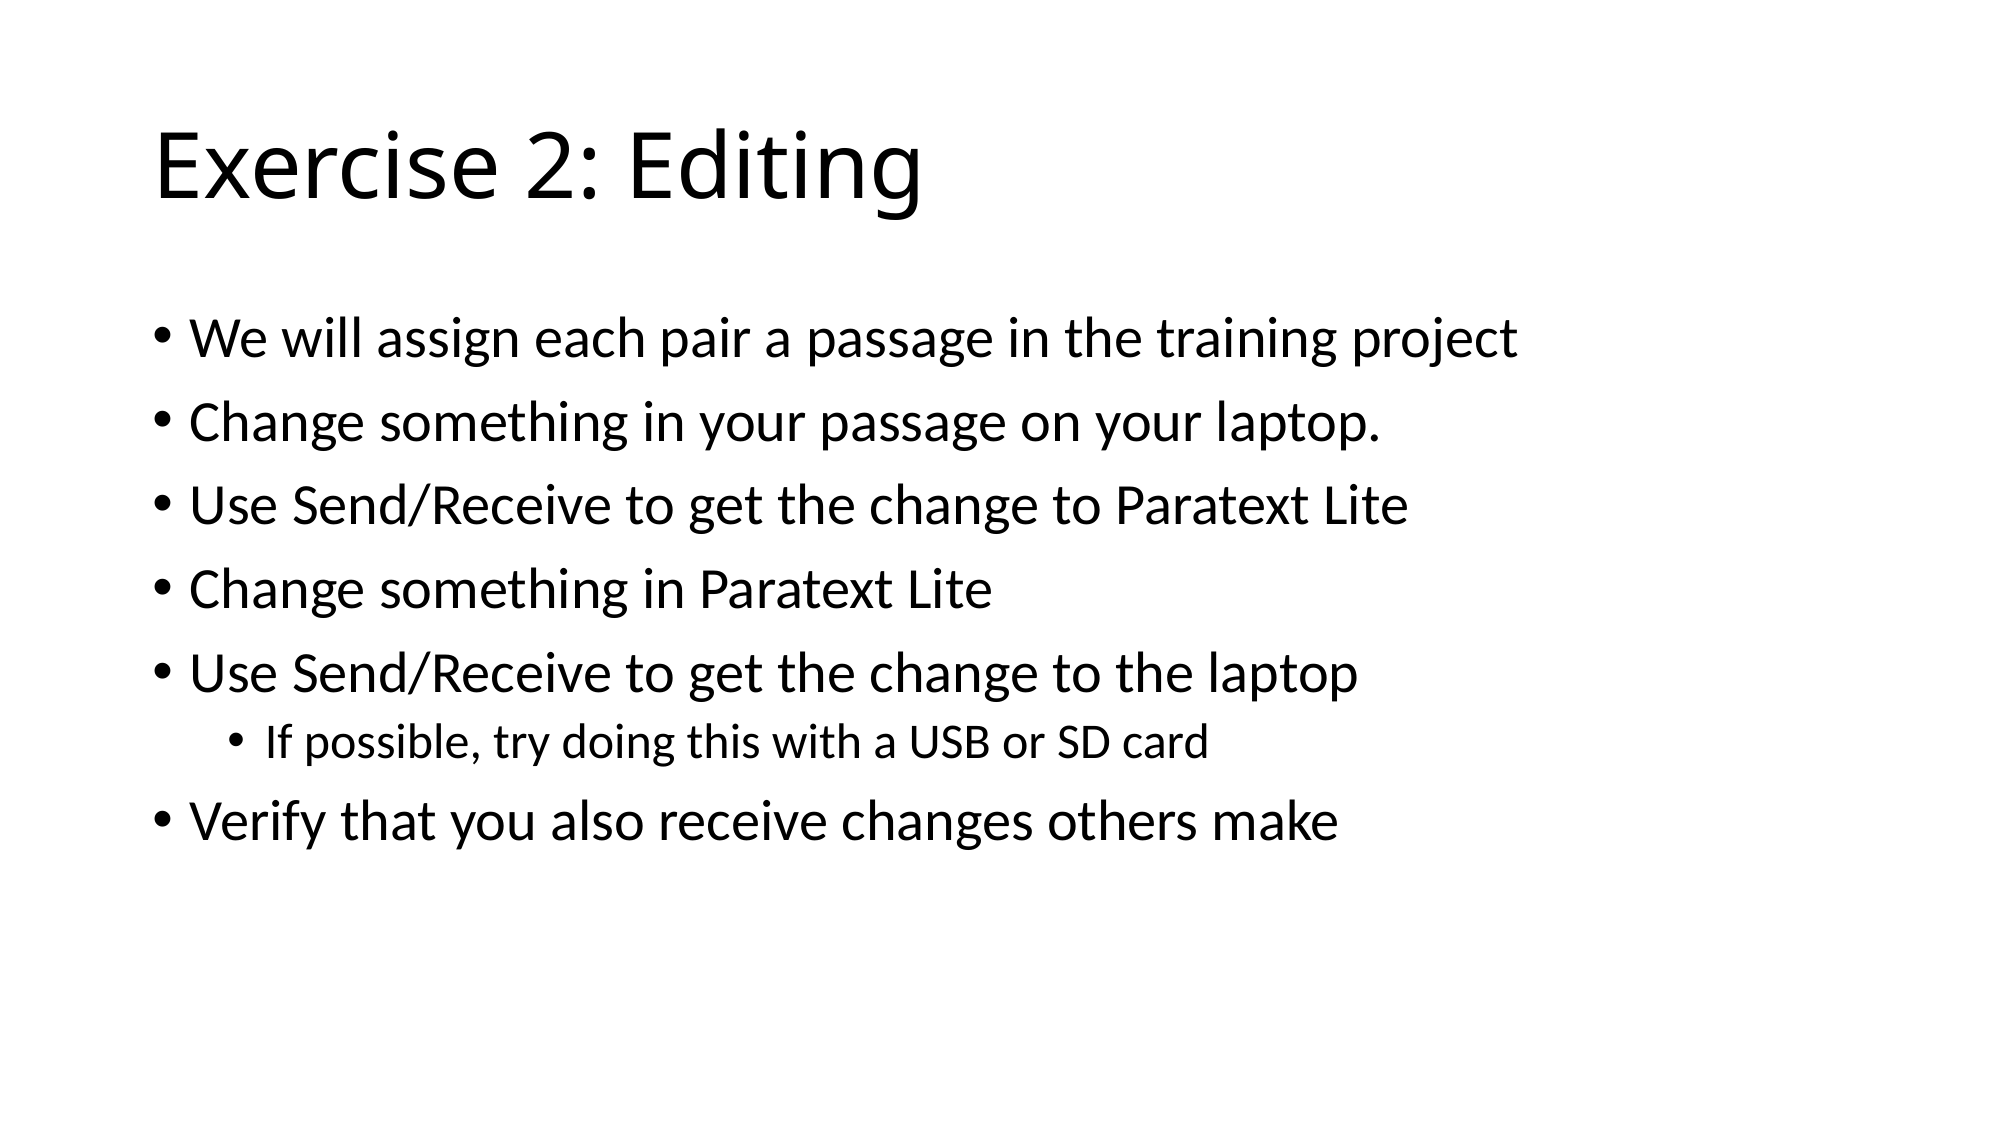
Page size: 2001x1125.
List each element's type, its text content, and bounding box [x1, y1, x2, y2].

list We will assign each pair a passage in the training project Change something in your passage on your laptop. Use Send/Receive to get the change to Paratext Lite Change something in Paratext Lite Use Send/Receive to get the change to the laptop If possible, try doing this with a USB or SD card Verify that you also receive changes others make [137, 299, 1863, 1014]
title Exercise 2: Editing [137, 59, 1863, 278]
